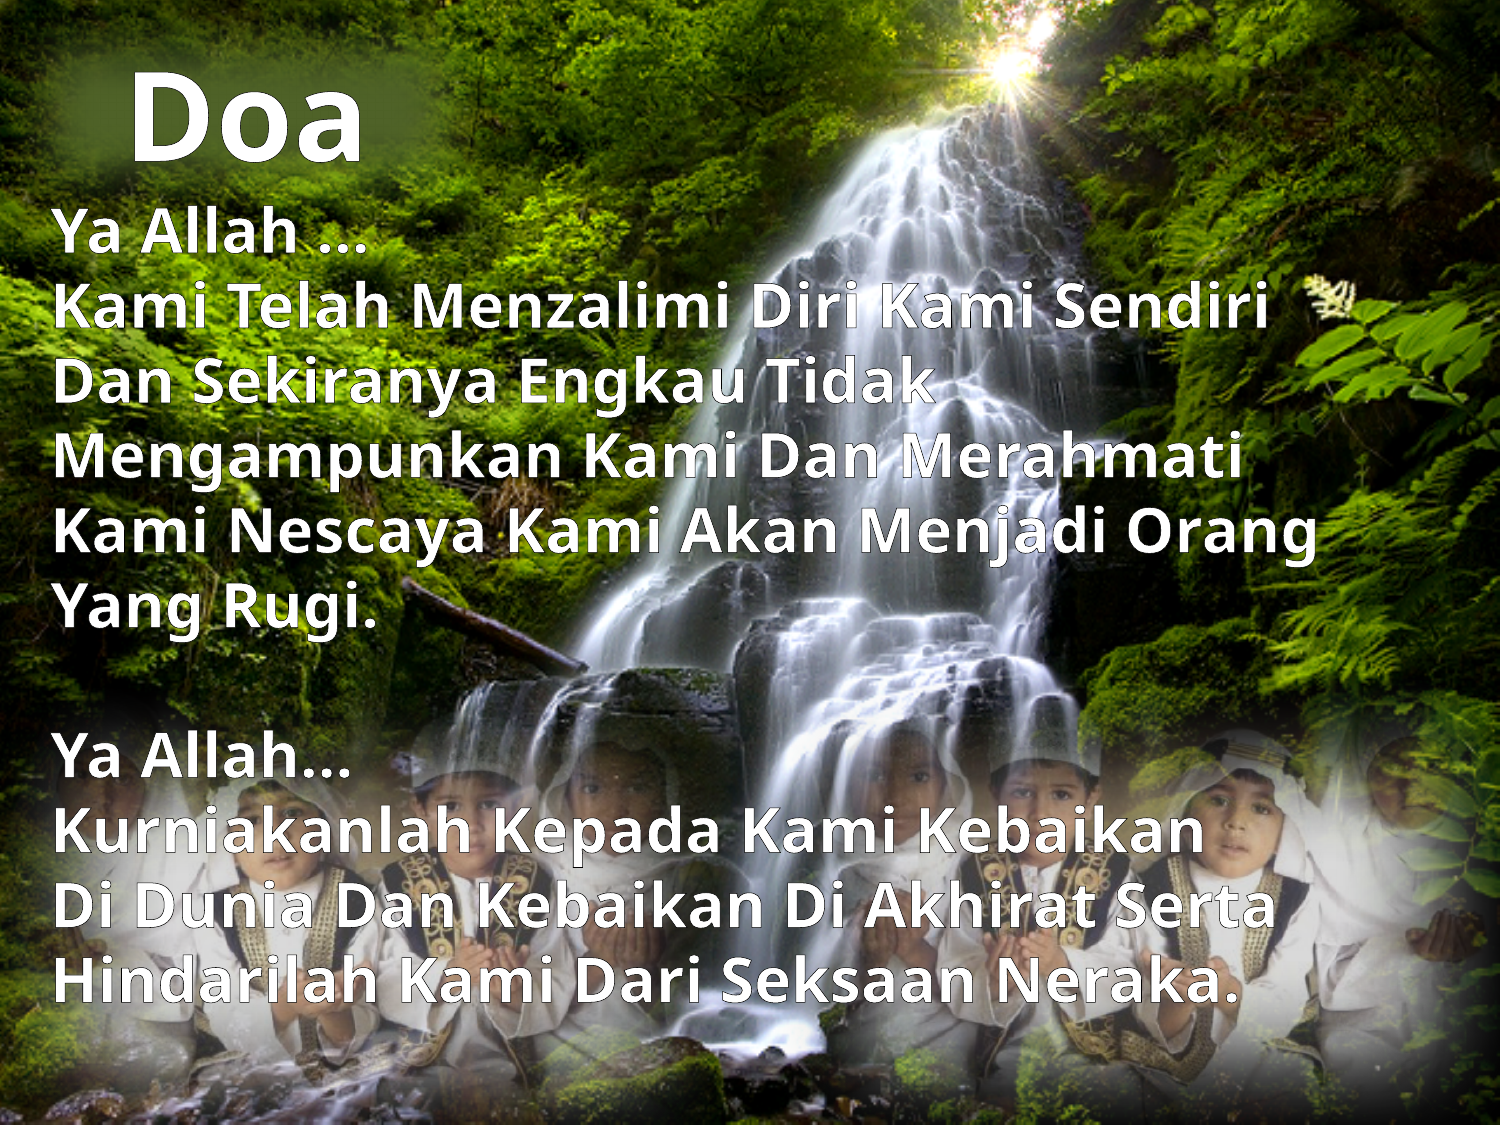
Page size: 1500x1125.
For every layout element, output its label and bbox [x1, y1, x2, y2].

text_box [0, 0, 1500, 1125]
